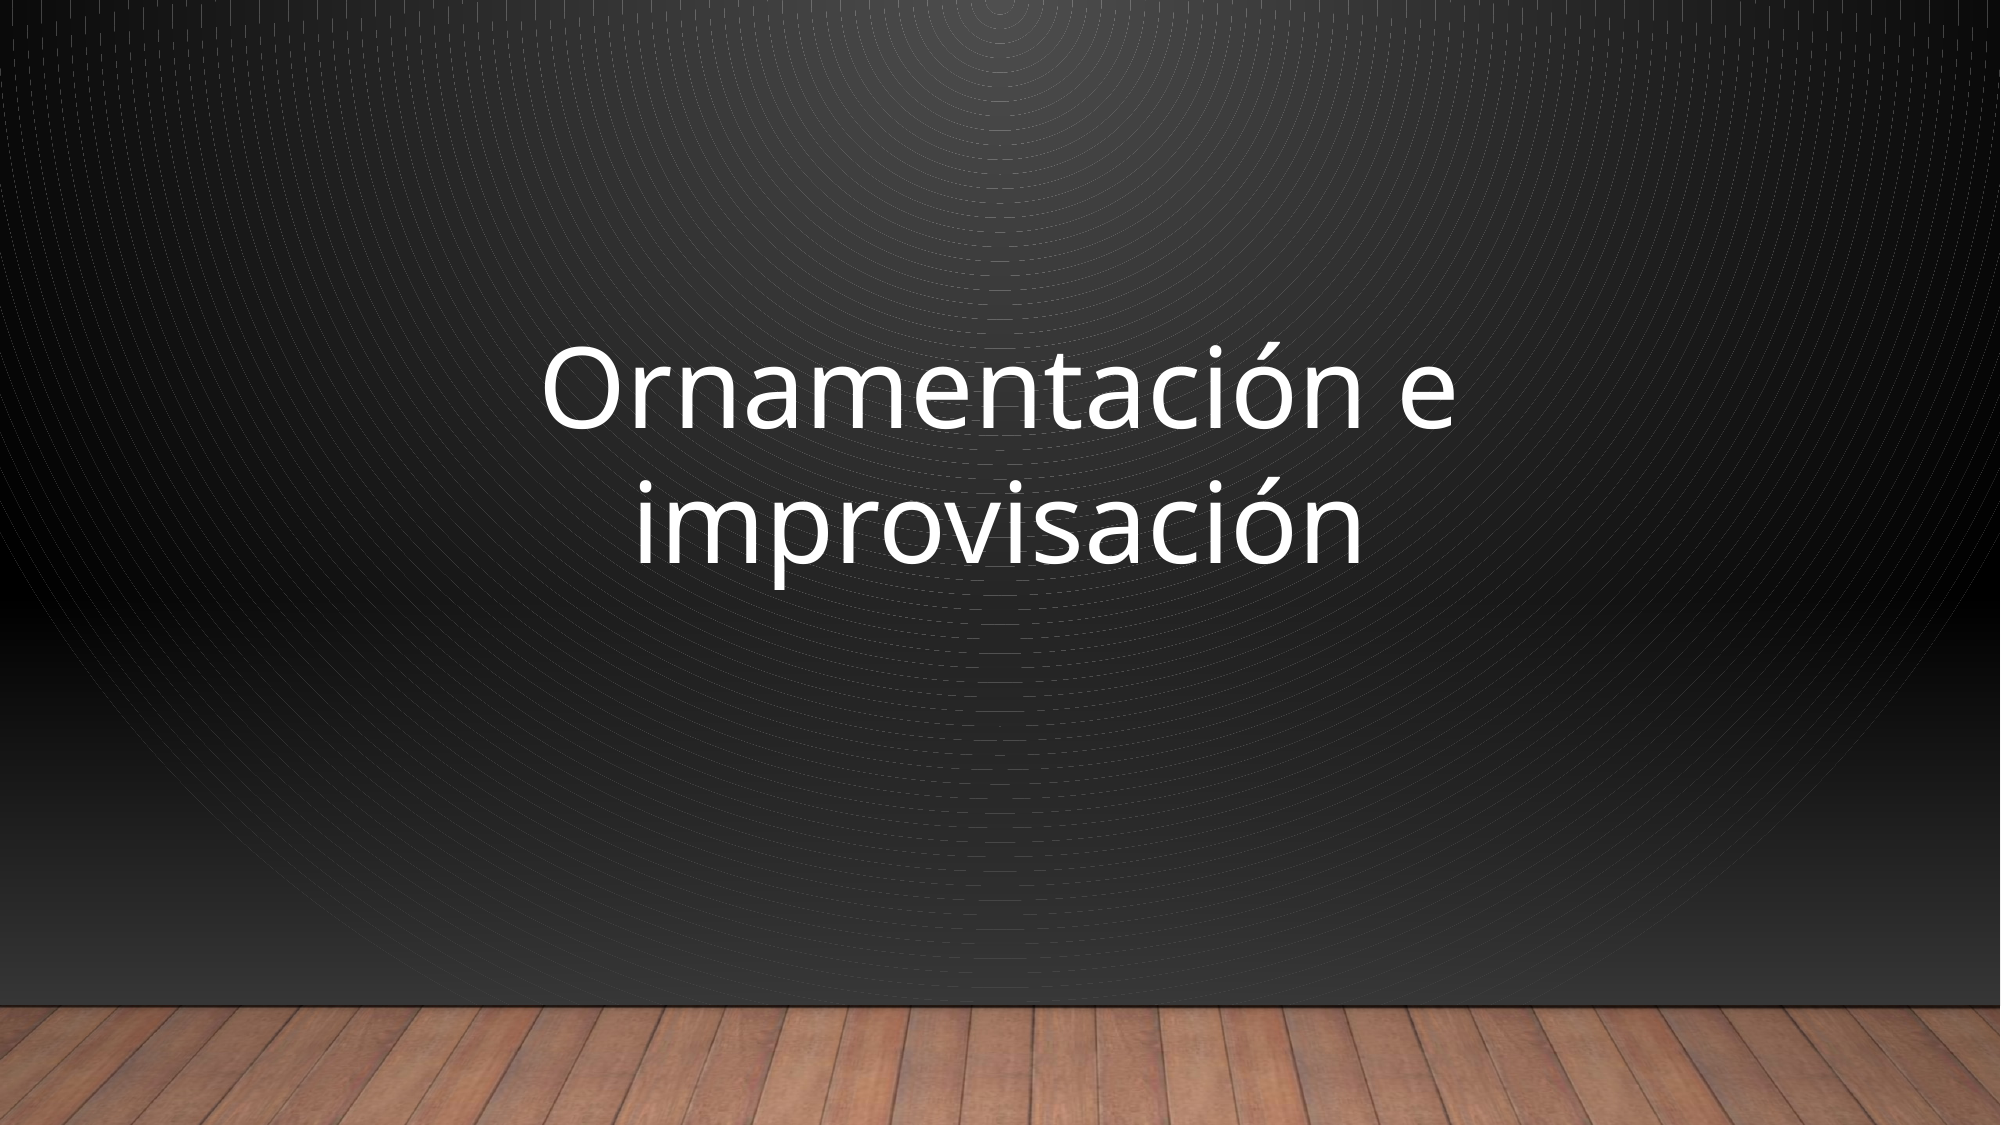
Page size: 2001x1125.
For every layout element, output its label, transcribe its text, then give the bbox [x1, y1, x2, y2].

text_box Ornamentación e improvisación [235, 309, 1765, 594]
picture [0, 1005, 2000, 1125]
